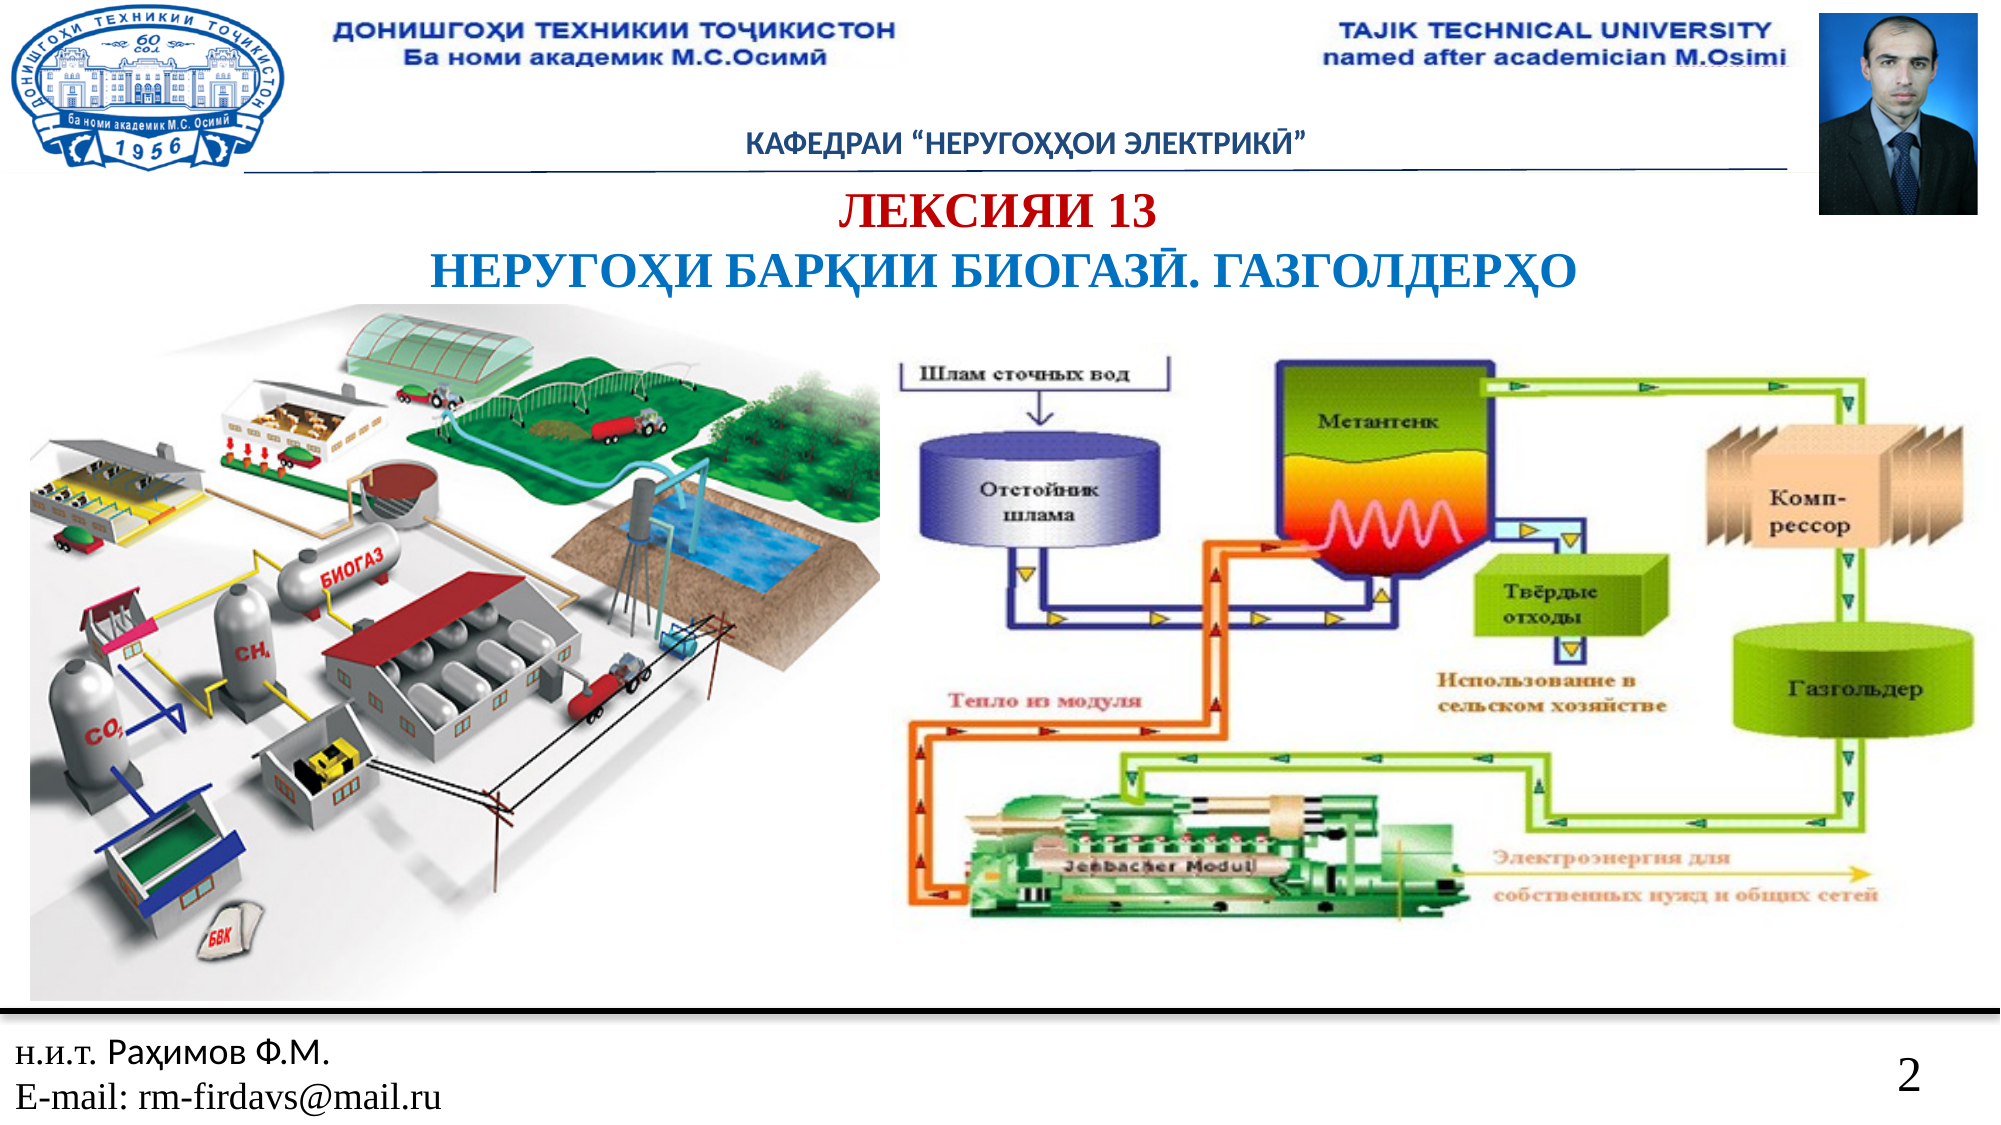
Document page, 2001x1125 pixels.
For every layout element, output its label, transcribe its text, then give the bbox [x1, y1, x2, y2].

picture [322, 20, 907, 67]
text_box н.и.т. Раҳимов Ф.М. E-mail: rm-firdavs@mail.ru [0, 1021, 717, 1125]
picture [1818, 12, 1978, 215]
picture [1, 0, 291, 172]
text_box ЛЕКСИЯи 13 Неругоҳи барқии биогазӣ. газголдерҳо [0, 172, 1999, 303]
picture [1317, 20, 1803, 67]
picture [30, 304, 880, 1001]
text_box КАФЕДРАИ “НЕРУГОҲҲОИ ЭЛЕКТРИКӢ” [354, 113, 1700, 169]
text_box 2 [1819, 1023, 2000, 1125]
picture [891, 343, 2000, 956]
